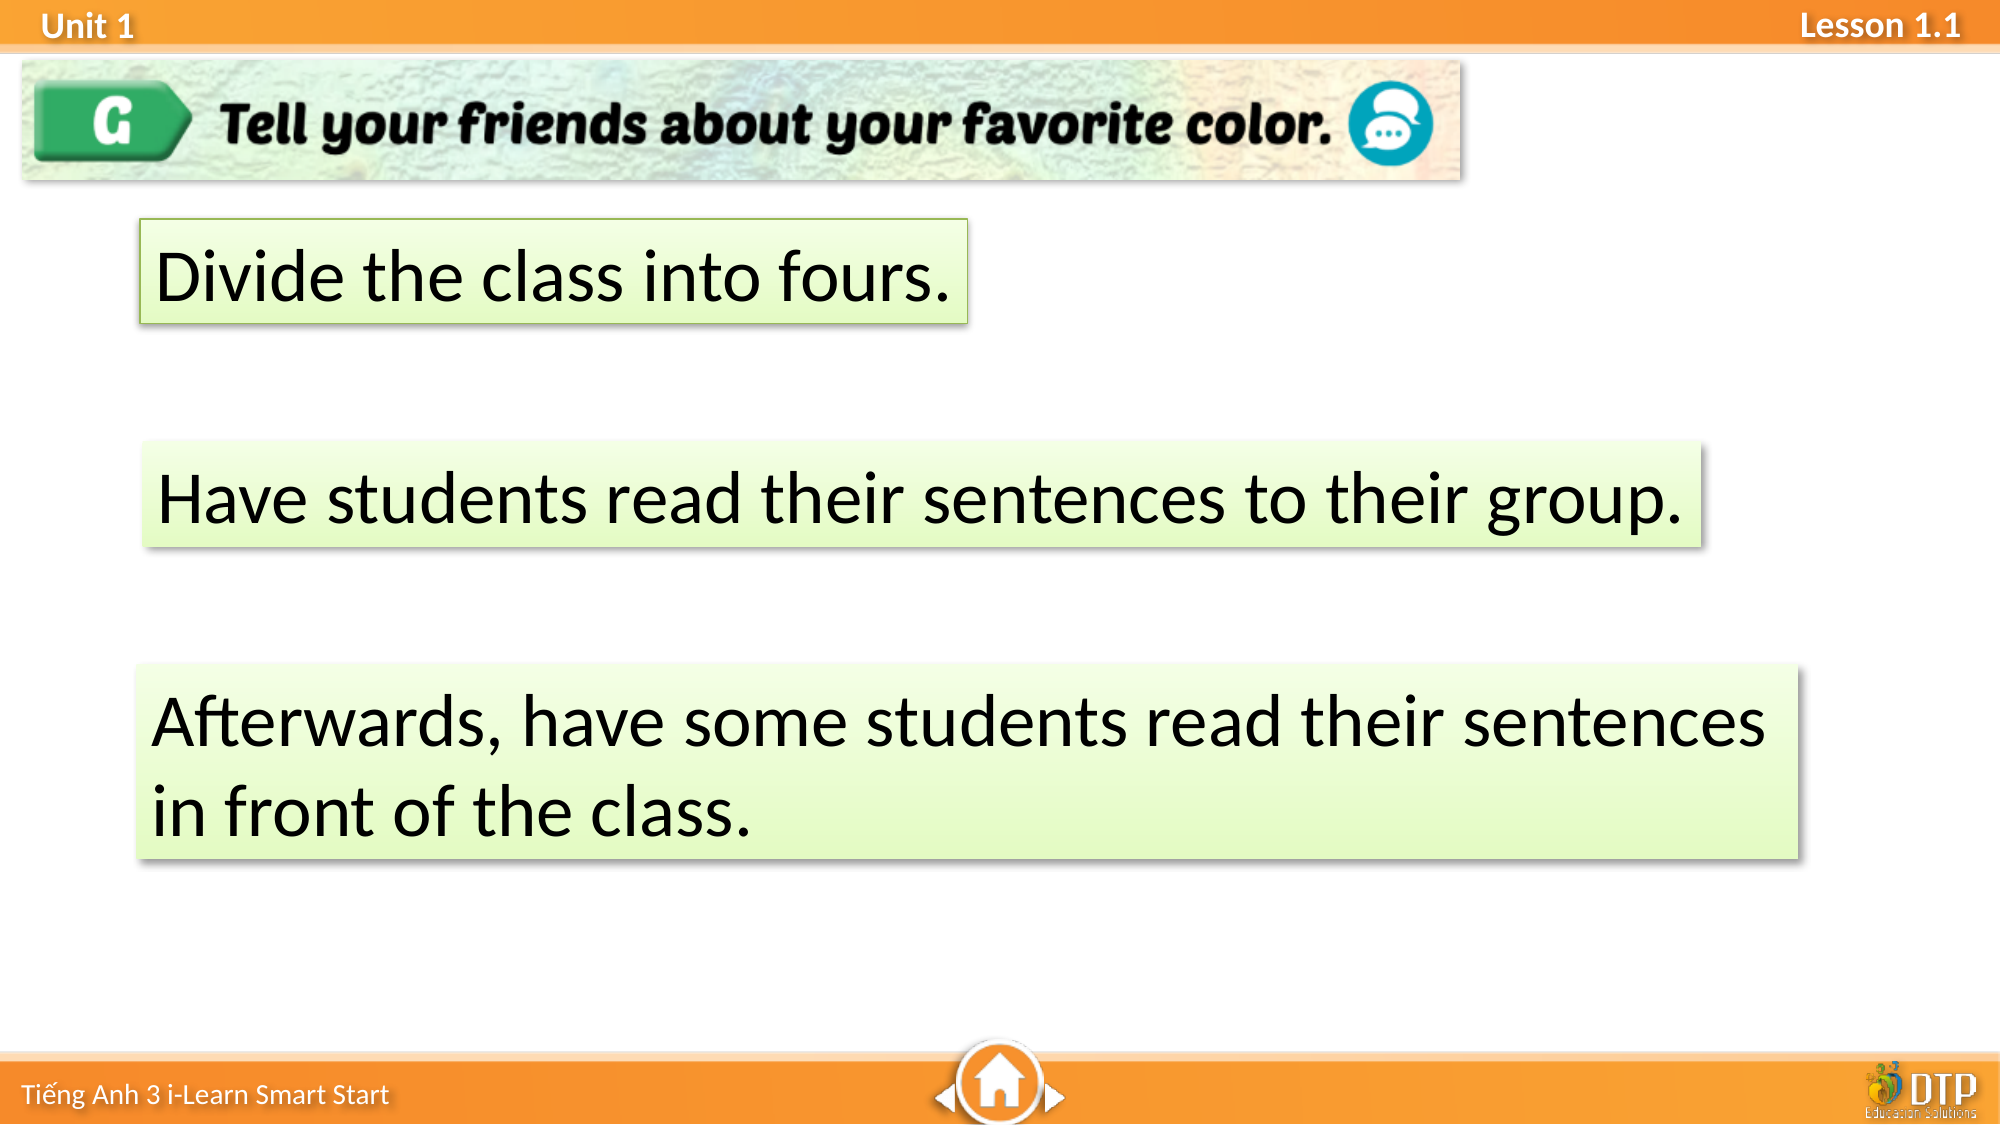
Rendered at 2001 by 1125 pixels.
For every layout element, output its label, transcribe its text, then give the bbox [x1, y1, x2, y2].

text_box Divide the class into fours. [139, 218, 968, 324]
text_box Afterwards, have some students read their sentences in front of the class. [136, 663, 1799, 860]
picture [0, 0, 2000, 1125]
text_box Have students read their sentences to their group. [142, 441, 1702, 547]
